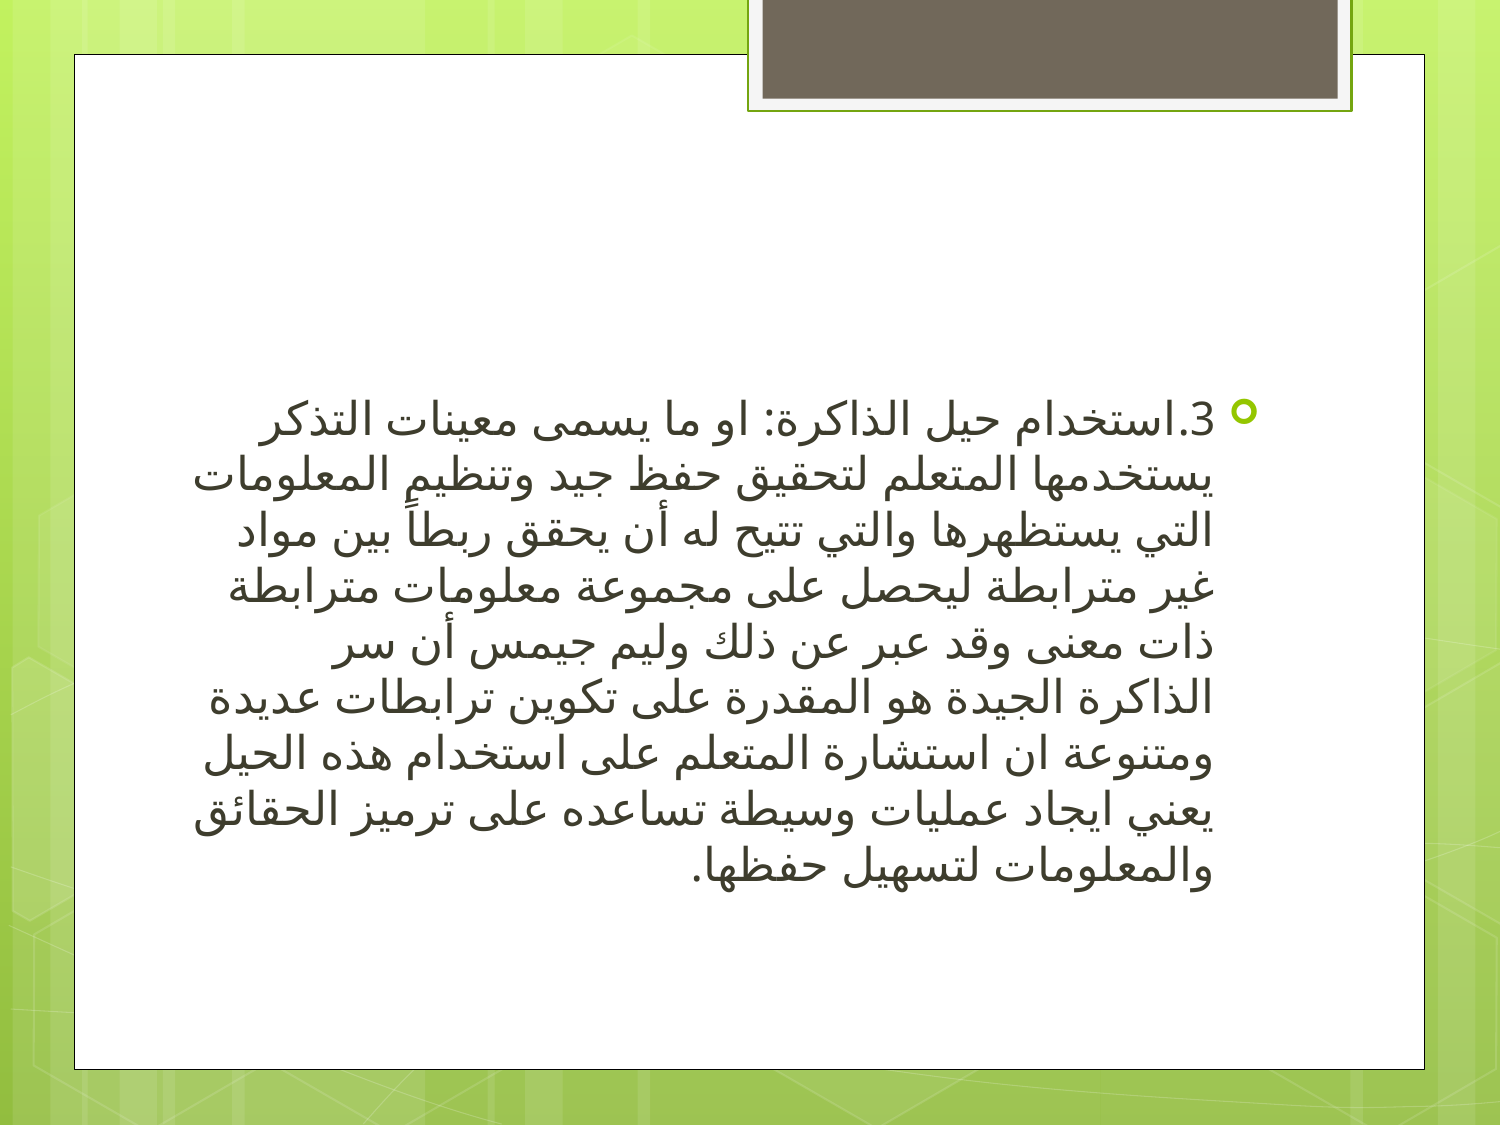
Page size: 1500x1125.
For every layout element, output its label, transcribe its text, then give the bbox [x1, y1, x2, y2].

list 3. استخدام حيل الذاكرة: او ما يسمى معينات التذكر يستخدمها المتعلم لتحقيق حفظ جيد وتنظيم المعلومات التي يستظهرها والتي تتيح له أن يحقق ربطاً بين مواد غير مترابطة ليحصل على مجموعة معلومات مترابطة ذات معنى وقد عبر عن ذلك وليم جيمس أن سر الذاكرة الجيدة هو المقدرة على تكوين ترابطات عديدة ومتنوعة ان استشارة المتعلم على استخدام هذه الحيل يعني ايجاد عمليات وسيطة تساعده على ترميز الحقائق والمعلومات لتسهيل حفظها. [171, 381, 1283, 957]
